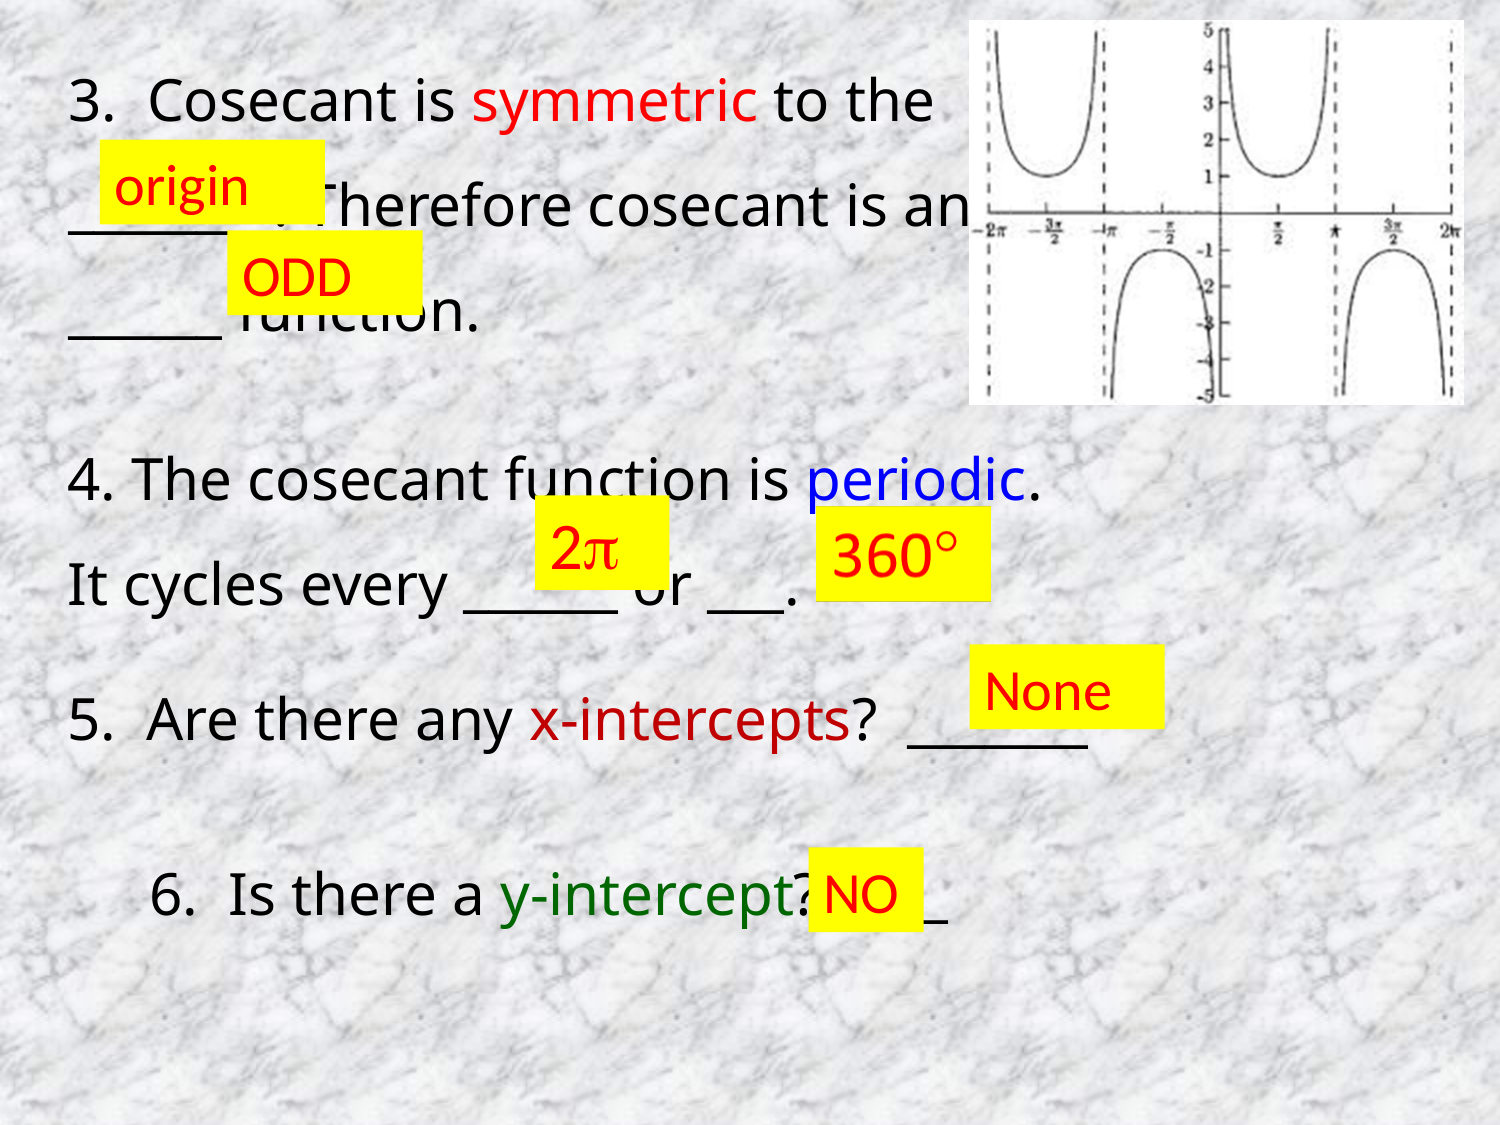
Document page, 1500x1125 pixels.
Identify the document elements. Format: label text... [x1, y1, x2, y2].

text_box NO [808, 847, 924, 933]
text_box 6. Is there a y-intercept?_____ [134, 849, 964, 935]
text_box None [969, 644, 1165, 730]
text_box 3. Cosecant is symmetric to the ________. Therefore cosecant is an ______ function. [53, 20, 968, 351]
text_box ODD [227, 230, 423, 316]
picture [969, 20, 1464, 406]
picture [789, 491, 1001, 635]
text_box 2 [535, 495, 670, 590]
text_box origin [99, 139, 325, 225]
text_box 5. Are there any x-intercepts? _______ [52, 675, 1400, 760]
text_box [0, 0, 1500, 1125]
text_box 4. The cosecant function is periodic. It cycles every ______ or ___. [52, 399, 1088, 625]
